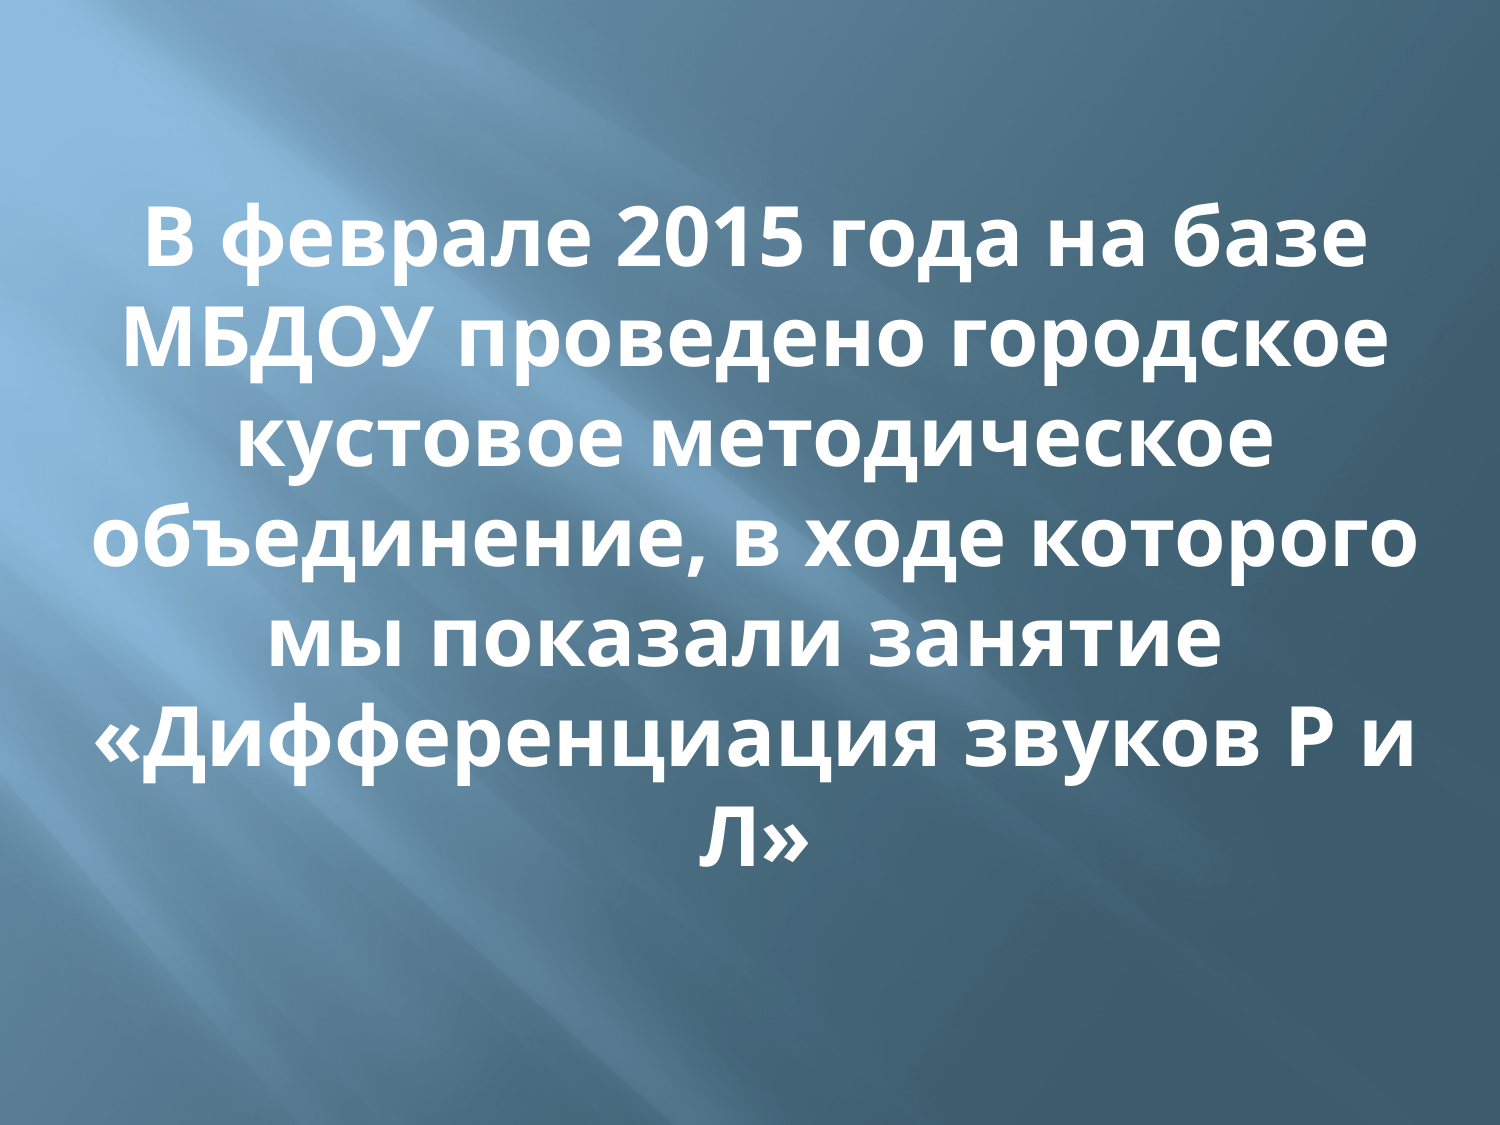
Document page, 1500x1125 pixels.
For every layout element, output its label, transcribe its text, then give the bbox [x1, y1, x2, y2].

text_box В феврале 2015 года на базе МБДОУ проведено городское кустовое методическое объединение, в ходе которого мы показали занятие «Дифференциация звуков Р и Л» [58, 175, 1453, 891]
